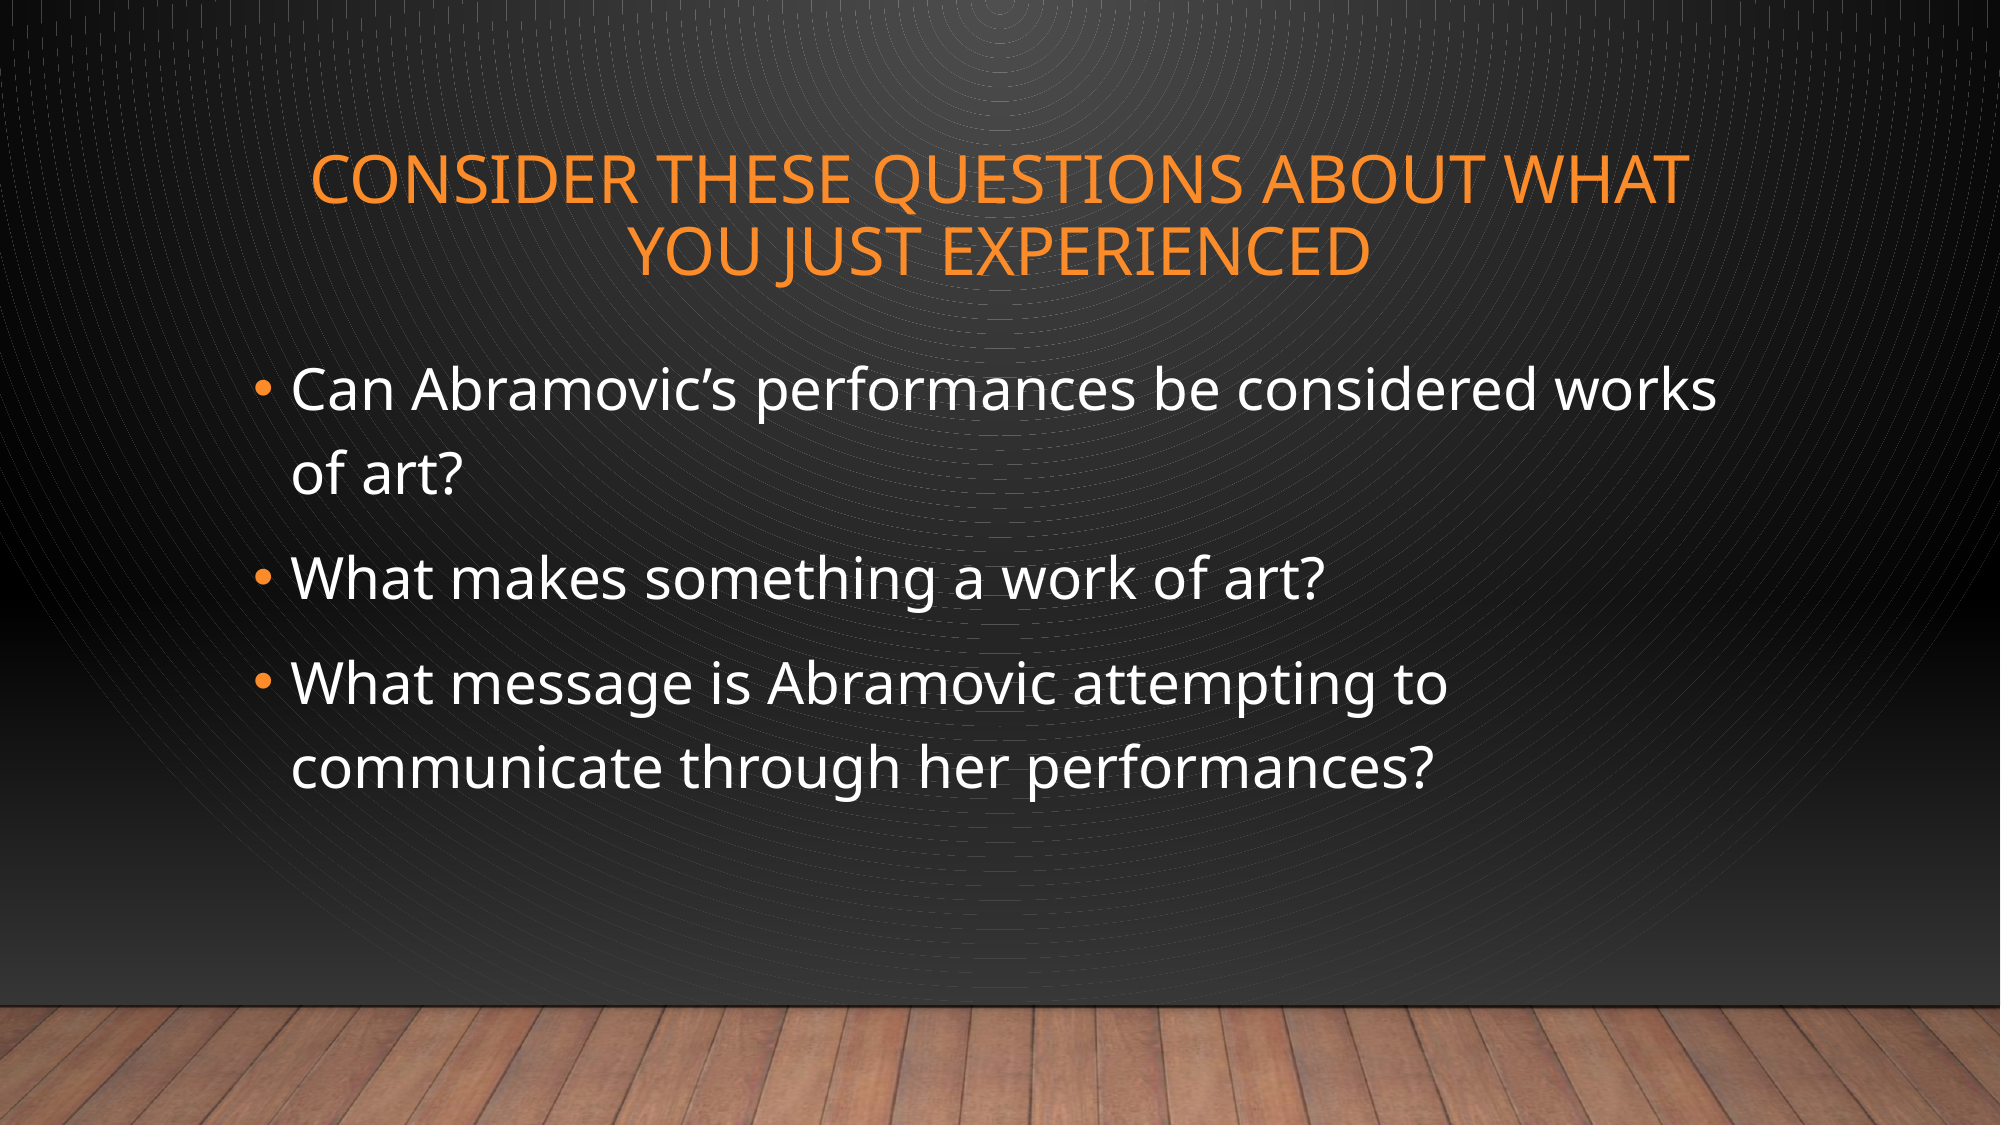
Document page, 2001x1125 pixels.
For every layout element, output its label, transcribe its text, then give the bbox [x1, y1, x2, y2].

list Can Abramovic’s performances be considered works of art? What makes something a work of art? What message is Abramovic attempting to communicate through her performances? [238, 330, 1763, 897]
picture [0, 1005, 2000, 1125]
title Consider these questions about what you just experienced [238, 131, 1763, 305]
